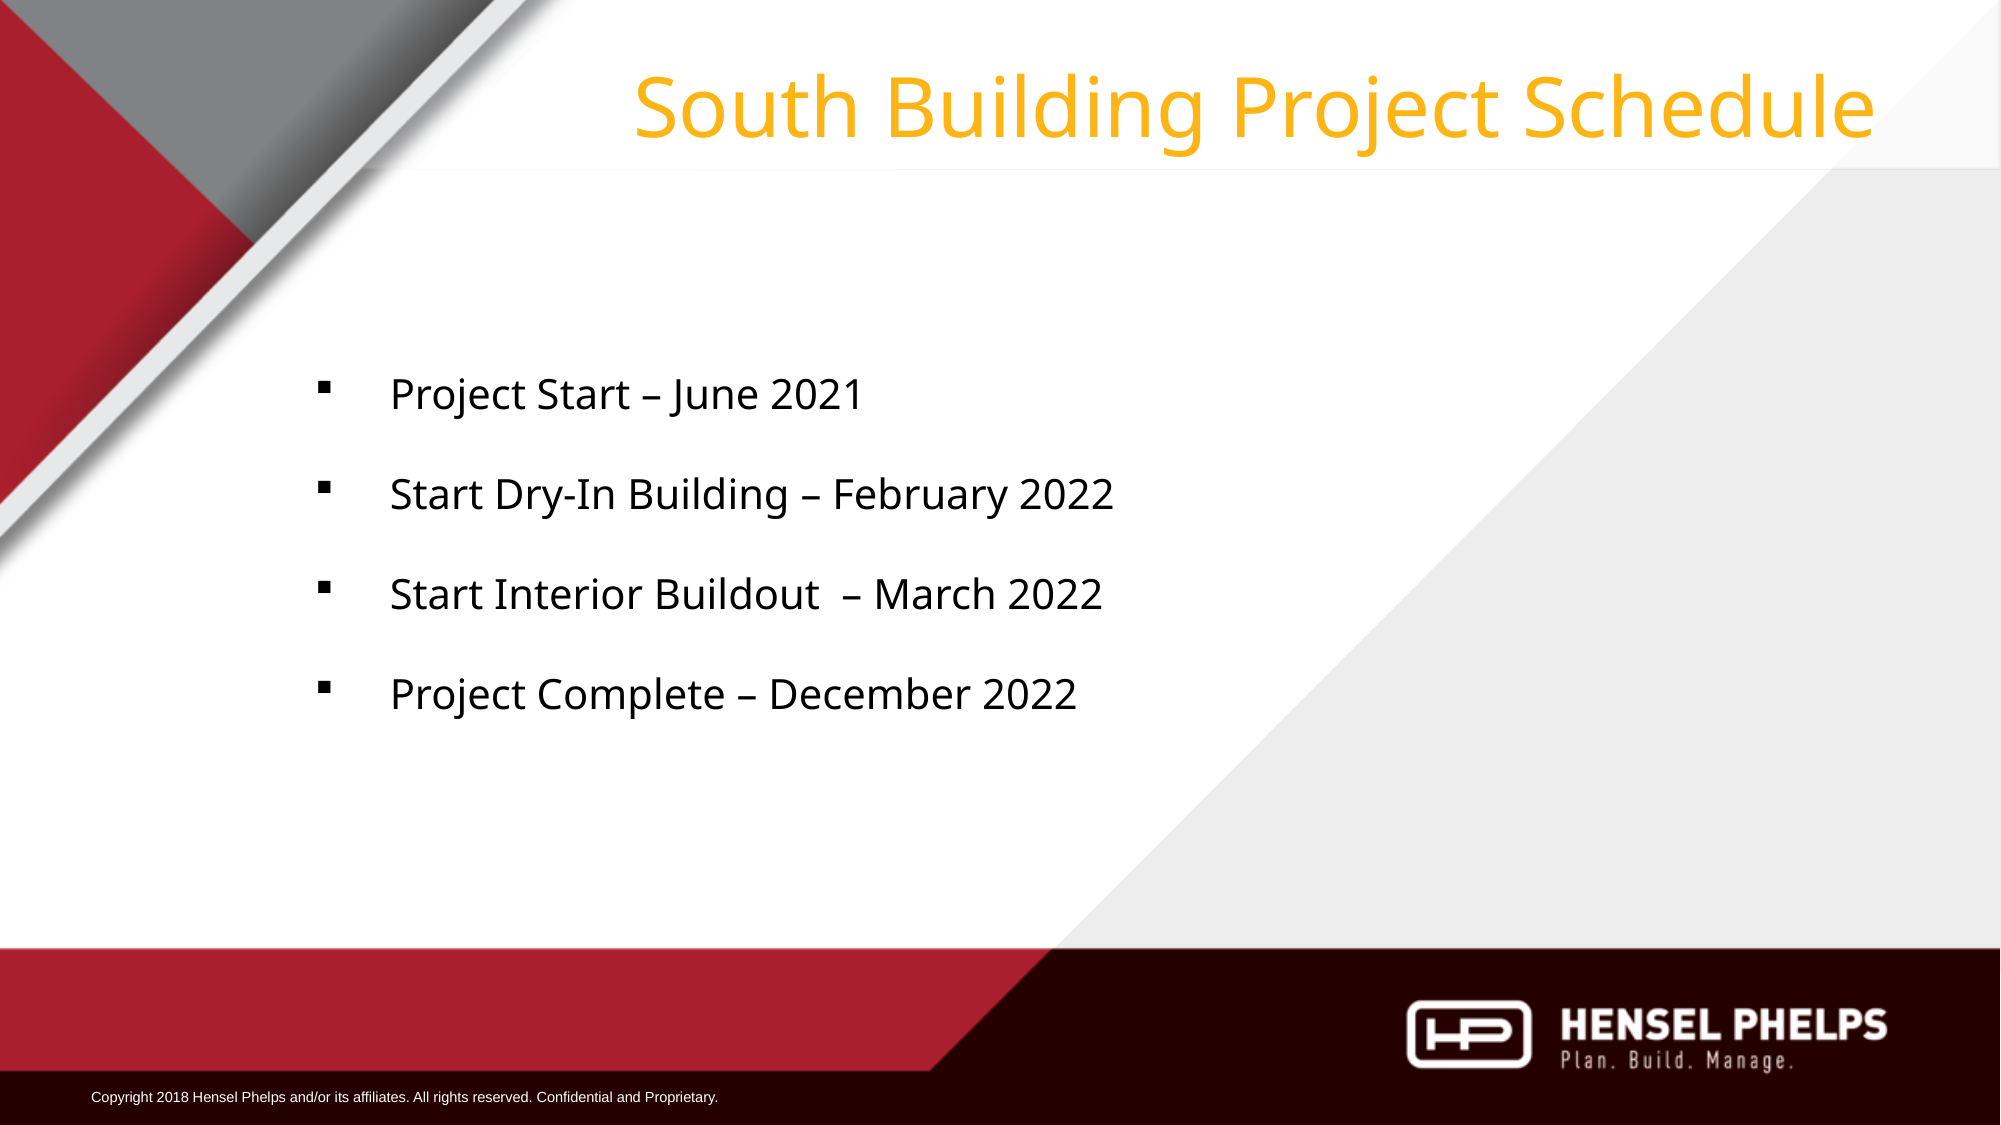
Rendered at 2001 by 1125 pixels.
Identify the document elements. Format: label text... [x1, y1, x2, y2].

picture [0, 947, 2000, 1125]
title South Building Project Schedule [99, 32, 1900, 175]
text_box Project Start – June 2021 Start Dry-In Building – February 2022 Start Interior Buildout – March 2022 Project Complete – December 2022 [0, 310, 2000, 926]
picture [0, 0, 2000, 310]
